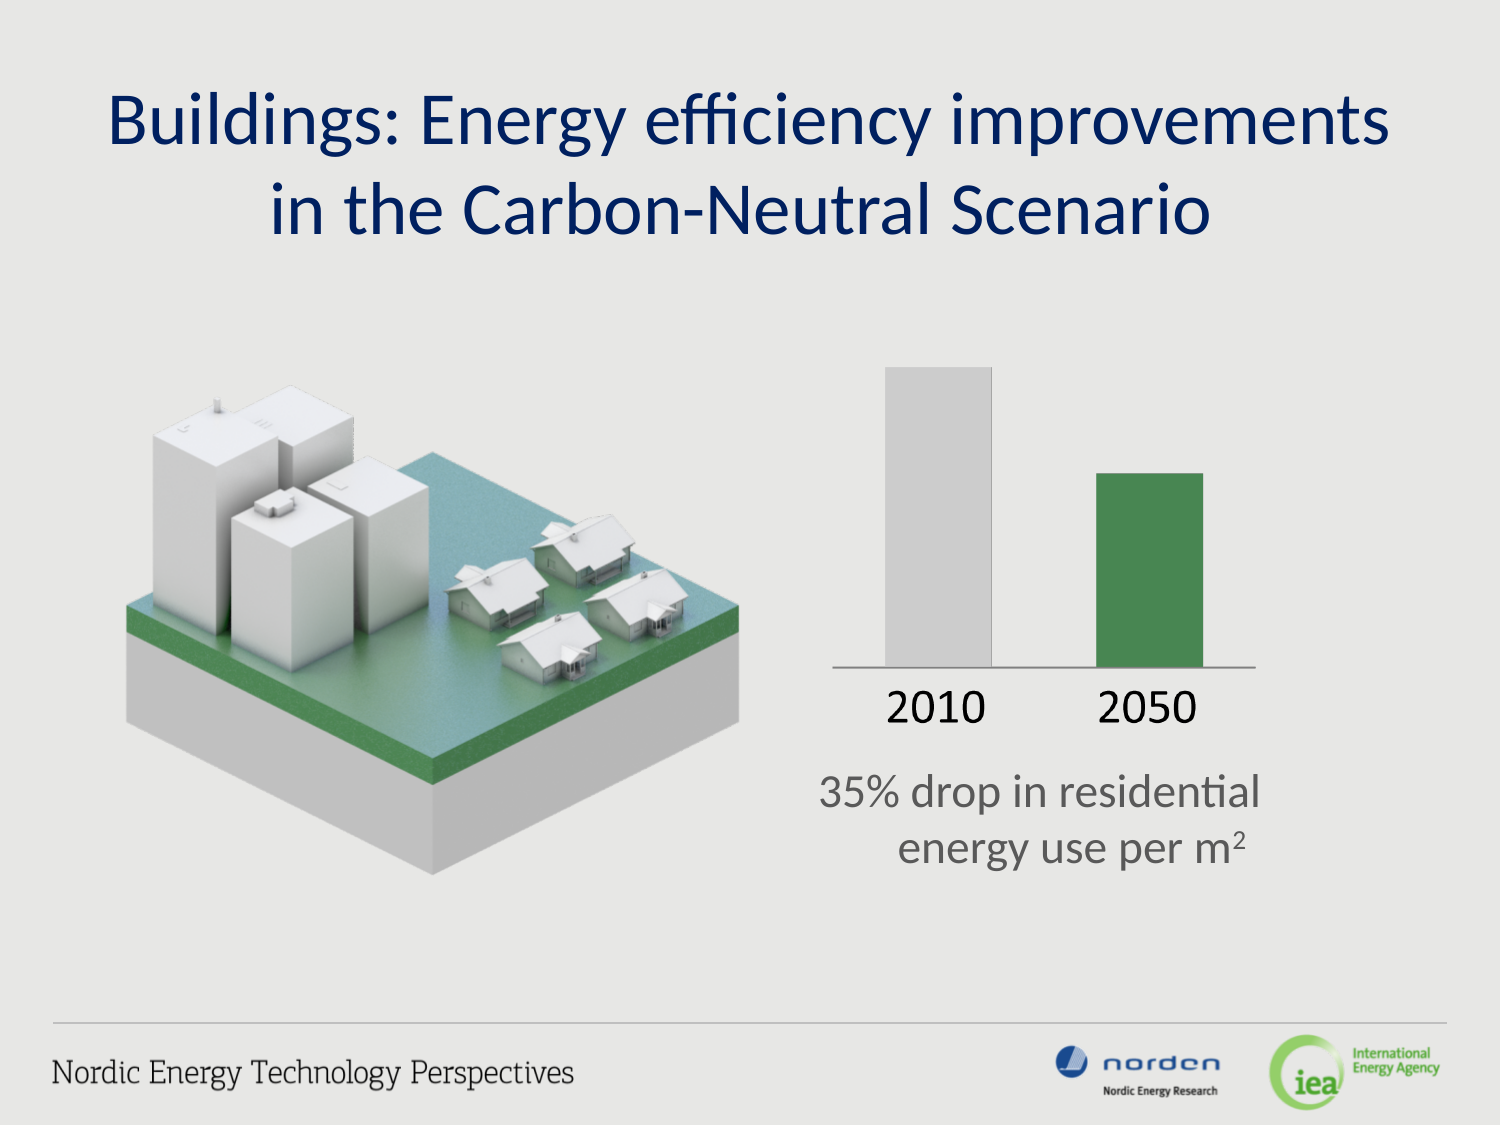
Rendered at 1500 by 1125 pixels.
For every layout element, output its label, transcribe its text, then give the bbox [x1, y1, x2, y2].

list 35% drop in residential energy use per m2 [815, 752, 1388, 882]
picture [0, 0, 1500, 1125]
title Buildings: Energy efficiency improvements in the Carbon-Neutral Scenario [75, 66, 1425, 254]
